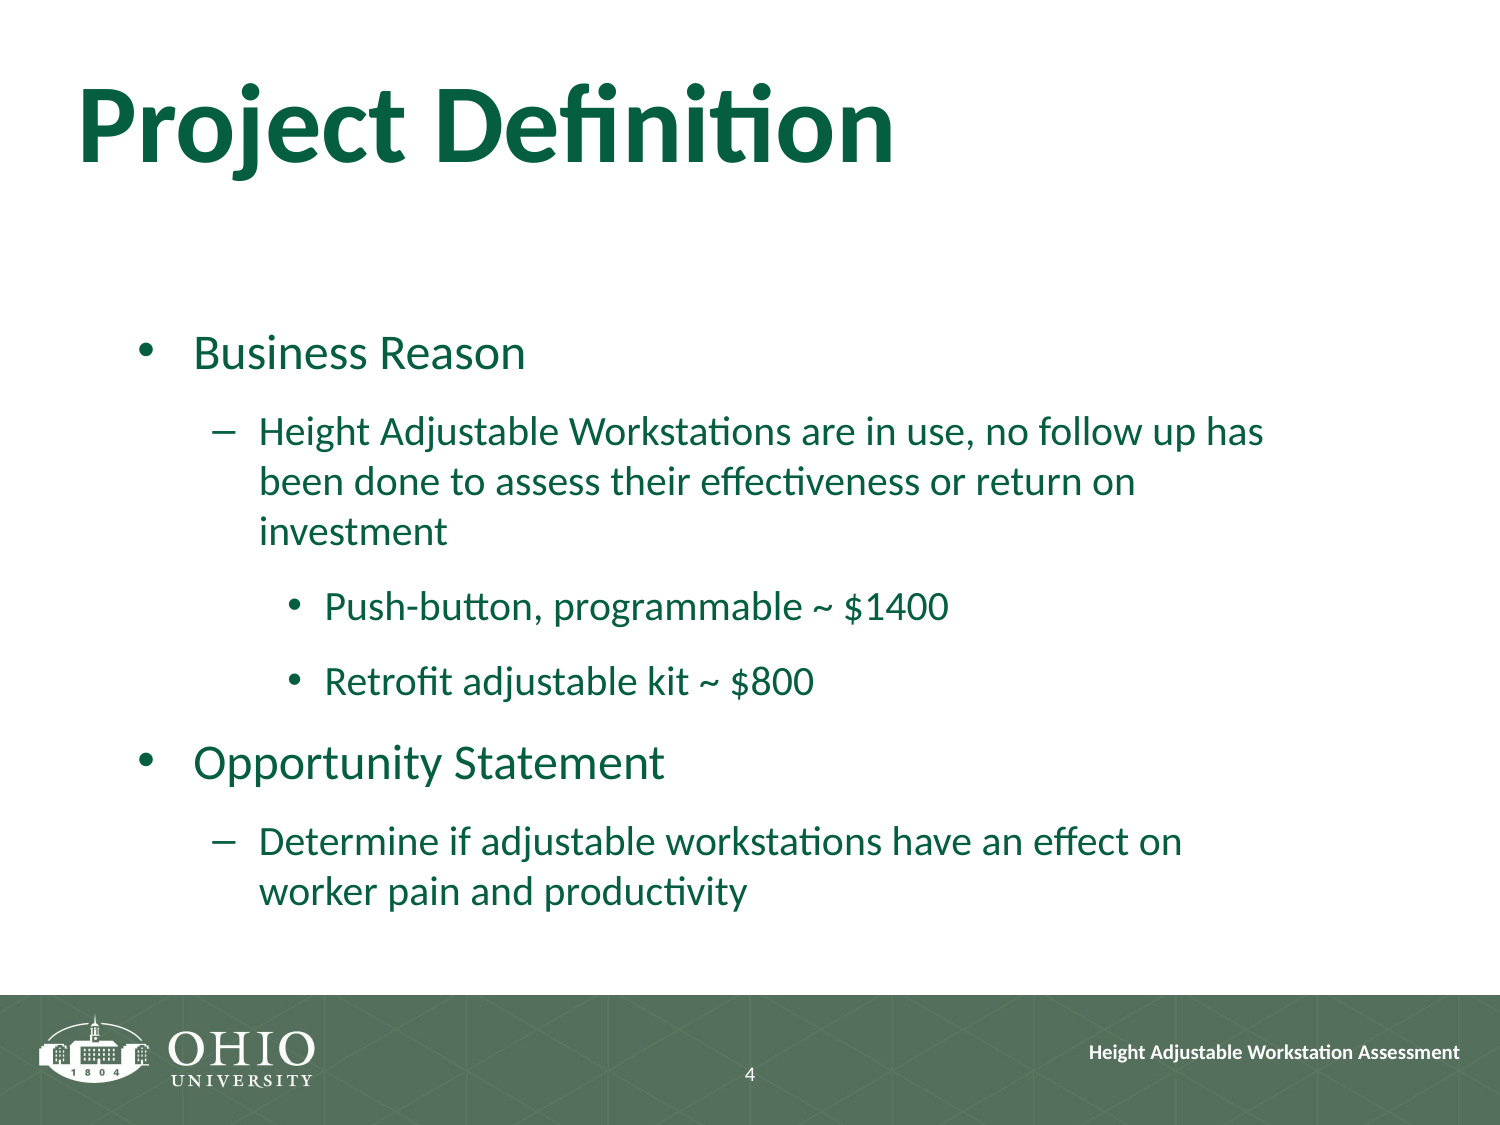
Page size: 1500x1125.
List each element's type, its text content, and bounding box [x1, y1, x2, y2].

list Business Reason Height Adjustable Workstations are in use, no follow up has been done to assess their effectiveness or return on investment Push-button, programmable ~ $1400 Retrofit adjustable kit ~ $800 Opportunity Statement Determine if adjustable workstations have an effect on worker pain and productivity [122, 311, 1288, 846]
picture [0, 995, 1500, 1125]
list Project Definition [62, 83, 1288, 285]
list Height Adjustable Workstation Assessment [933, 1044, 1475, 1067]
slide_number 4 [575, 1042, 925, 1103]
